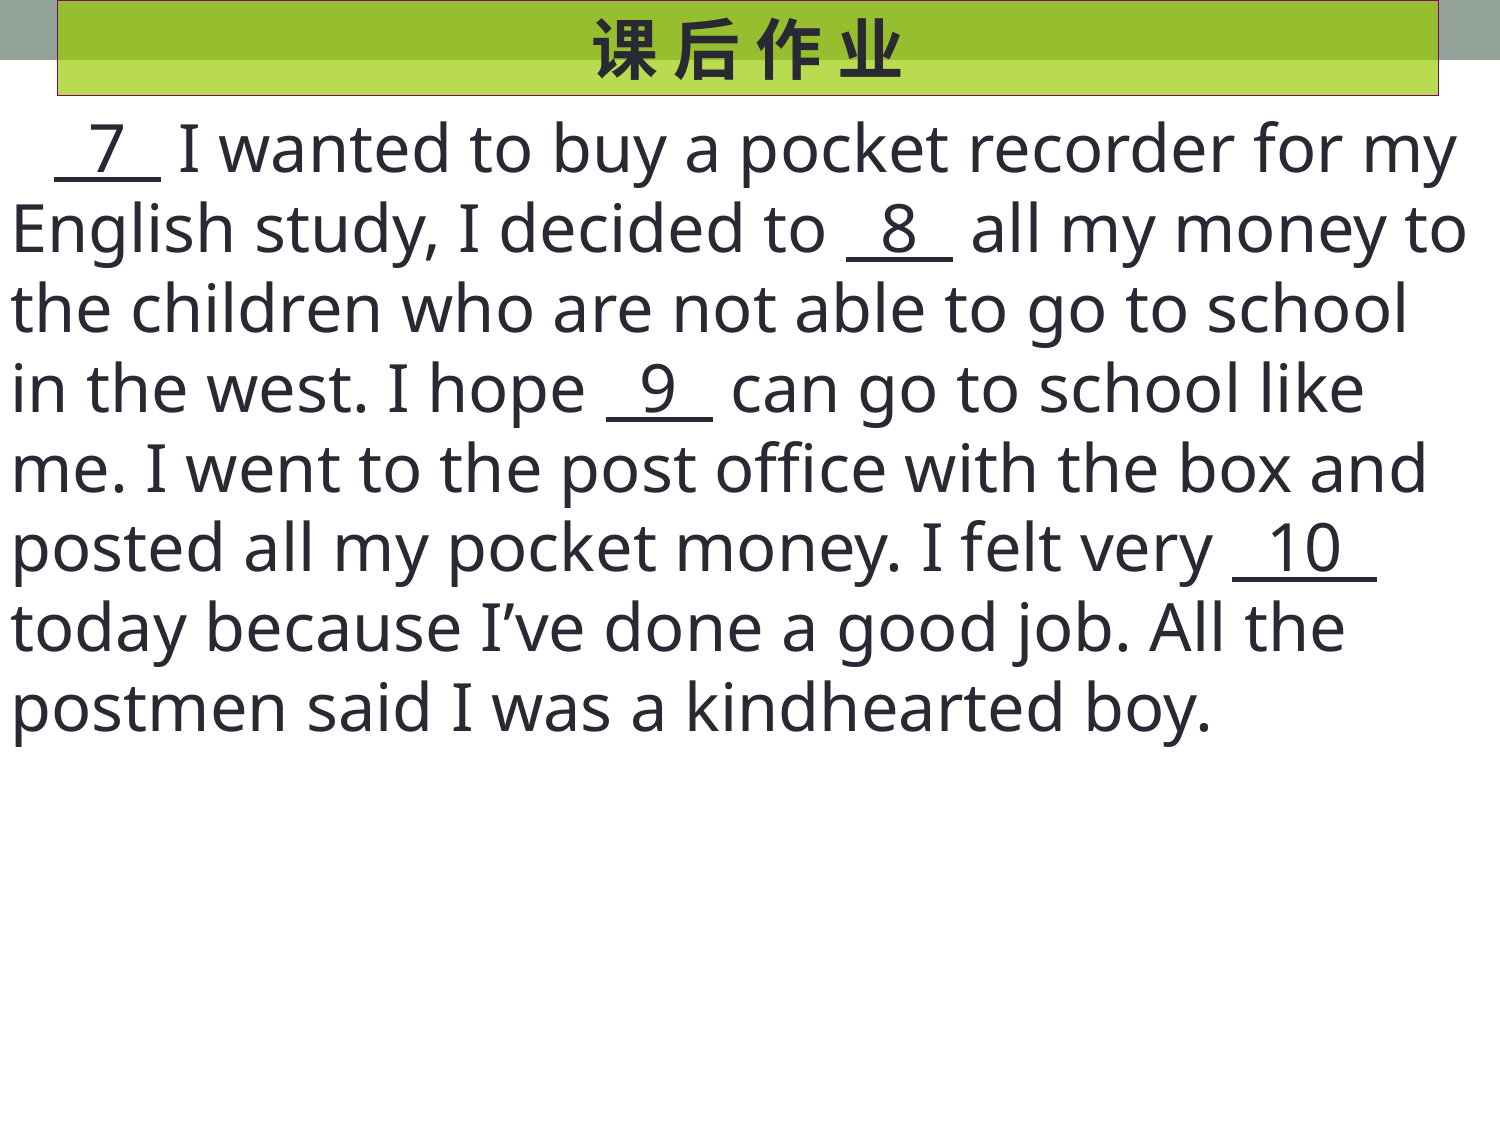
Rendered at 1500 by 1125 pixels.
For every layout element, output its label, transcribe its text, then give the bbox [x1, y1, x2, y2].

text_box 课 后 作 业 [57, 0, 1439, 96]
text_box 7 I wanted to buy a pocket recorder for my English study, I decided to 8 all my money to the children who are not able to go to school in the west. I hope 9 can go to school like me. I went to the post office with the box and posted all my pocket money. I felt very 10 today because I’ve done a good job. All the postmen said I was a kindhearted boy. [0, 98, 1500, 753]
